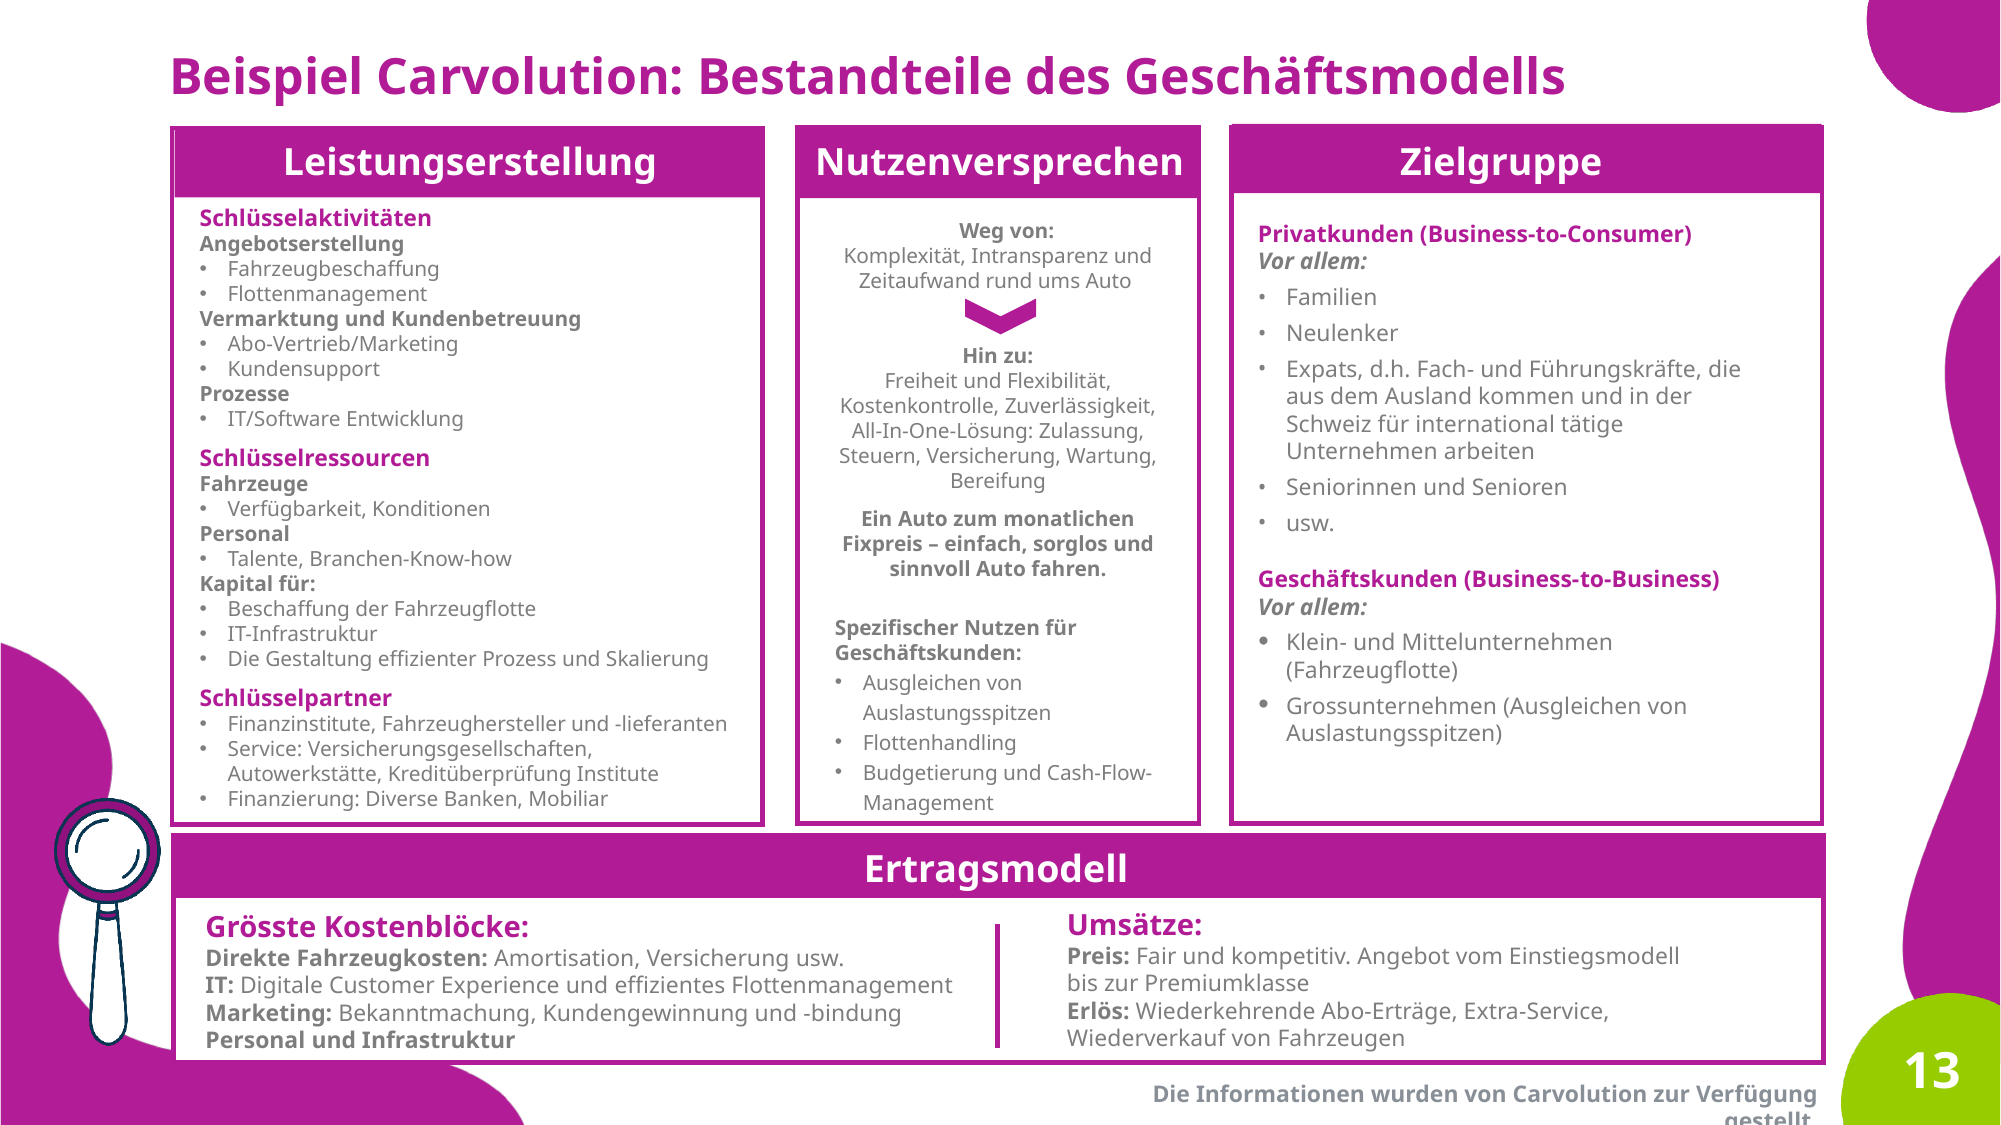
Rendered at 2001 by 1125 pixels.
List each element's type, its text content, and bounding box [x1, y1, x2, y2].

text_box Privatkunden (Business-to-Consumer) Vor allem: Familien Neulenker Expats, d.h. Fach- und Führungskräfte, die aus dem Ausland kommen und in der Schweiz für international tätige Unternehmen arbeiten Seniorinnen und Senioren usw. [1242, 211, 1780, 557]
slide_number 13 [1888, 1042, 1976, 1103]
text_box Die Informationen wurden von Carvolution zur Verfügung gestellt. [1051, 1071, 1833, 1125]
text_box Ertragsmodell [760, 837, 1233, 898]
text_box Zielgruppe [1303, 130, 1699, 191]
text_box [797, 191, 1199, 824]
text_box [796, 125, 1197, 130]
text_box Grösste Kostenblöcke: Direkte Fahrzeugkosten: Amortisation, Versicherung usw. IT: Digitale Customer Experience und effizientes Flottenmanagement Marketing: Bekanntmachung, Kundengewinnung und -bindung Personal und Infrastruktur [190, 900, 988, 1061]
text_box Umsätze: Preis: Fair und kompetitiv. Angebot vom Einstiegsmodell bis zur Premiumklasse Erlös: Wiederkehrende Abo-Erträge, Extra-Service, Wiederverkauf von Fahrzeugen [1051, 899, 1707, 1059]
picture [1841, 255, 2001, 1125]
text_box Leistungserstellung [191, 130, 750, 191]
text_box [173, 898, 1824, 1063]
picture [1854, 0, 2001, 121]
text_box Spezifischer Nutzen für Geschäftskunden: Ausgleichen von Auslastungsspitzen Flottenhandling Budgetierung und Cash-Flow- Management [819, 606, 1248, 833]
text_box [172, 833, 1826, 898]
text_box [174, 130, 765, 198]
text_box [965, 298, 1037, 335]
text_box Schlüsselaktivitäten Angebotserstellung Fahrzeugbeschaffung Flottenmanagement Vermarktung und Kundenbetreuung Abo-Vertrieb/Marketing Kundensupport Prozesse IT/Software Entwicklung Schlüsselressourcen Fahrzeuge Verfügbarkeit, Konditionen Personal Talente, Branchen-Know-how Kapital für: Beschaffung der Fahrzeugflotte IT-Infrastruktur Die Gestaltung effizienter Prozess und Skalierung Schlüsselpartner Finanzinstitute, Fahrzeughersteller und -lieferanten Service: Versicherungsgesellschaften, Autowerkstätte, Kreditüberprüfung Institute Finanzierung: Diverse Banken, Mobiliar [184, 198, 750, 818]
text_box [796, 191, 1197, 199]
text_box Geschäftskunden (Business-to-Business) Vor allem: Klein- und Mittelunternehmen (Fahrzeugflotte) Grossunternehmen (Ausgleichen von Auslastungsspitzen) [1242, 557, 1780, 789]
picture [0, 630, 524, 1125]
text_box [1231, 128, 1823, 824]
text_box [1231, 123, 1822, 194]
text_box Nutzenversprechen [787, 130, 1212, 191]
text_box Beispiel Carvolution: Bestandteile des Geschäftsmodells [154, 20, 1888, 128]
text_box Weg von: Komplexität, Intransparenz und Zeitaufwand rund ums Auto Hin zu: Freiheit und Flexibilität, Kostenkontrolle, Zuverlässigkeit, All-In-One-Lösung: Zulassung, Steuern, Versicherung, Wartung, Bereifung Ein Auto zum monatlichen Fixpreis – einfach, sorglos und sinnvoll Auto fahren. [810, 210, 1186, 588]
text_box [172, 128, 763, 825]
